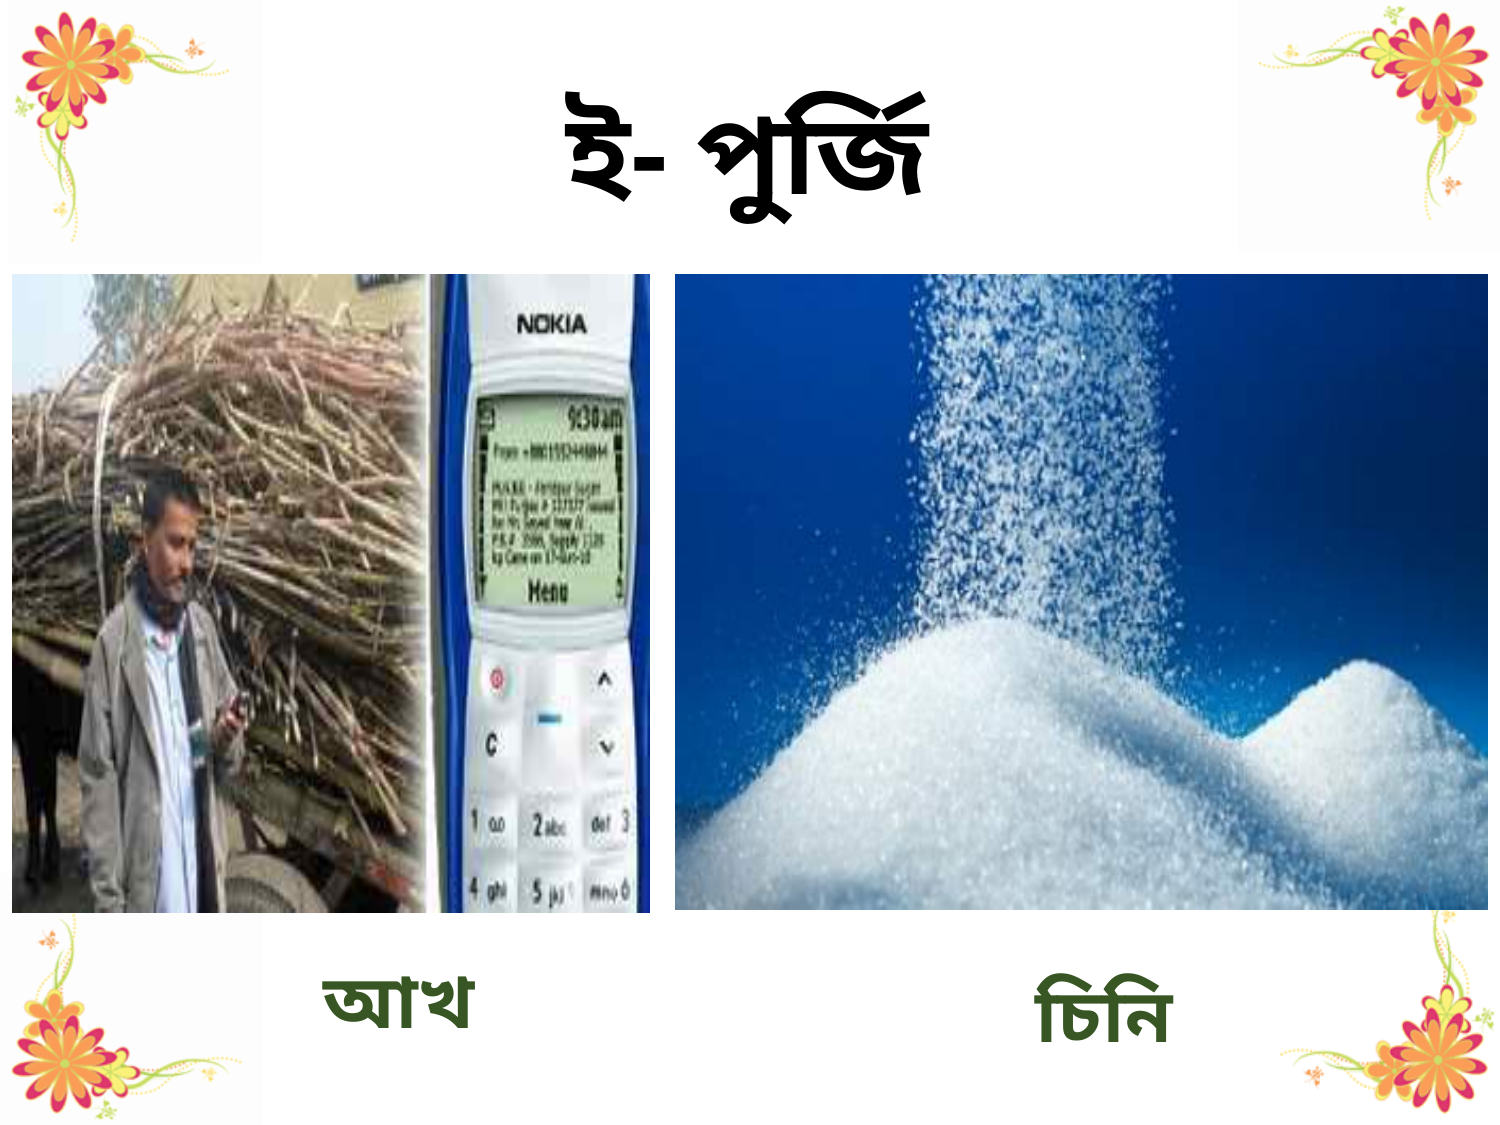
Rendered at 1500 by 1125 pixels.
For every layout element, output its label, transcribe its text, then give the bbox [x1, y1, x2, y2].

text_box আখ [177, 946, 641, 1052]
picture [674, 274, 1500, 1125]
picture [8, 0, 262, 262]
picture [0, 274, 650, 1125]
picture [1238, 0, 1500, 253]
text_box চিনি [929, 960, 1298, 1065]
text_box ই- পুর্জি [409, 74, 1116, 225]
